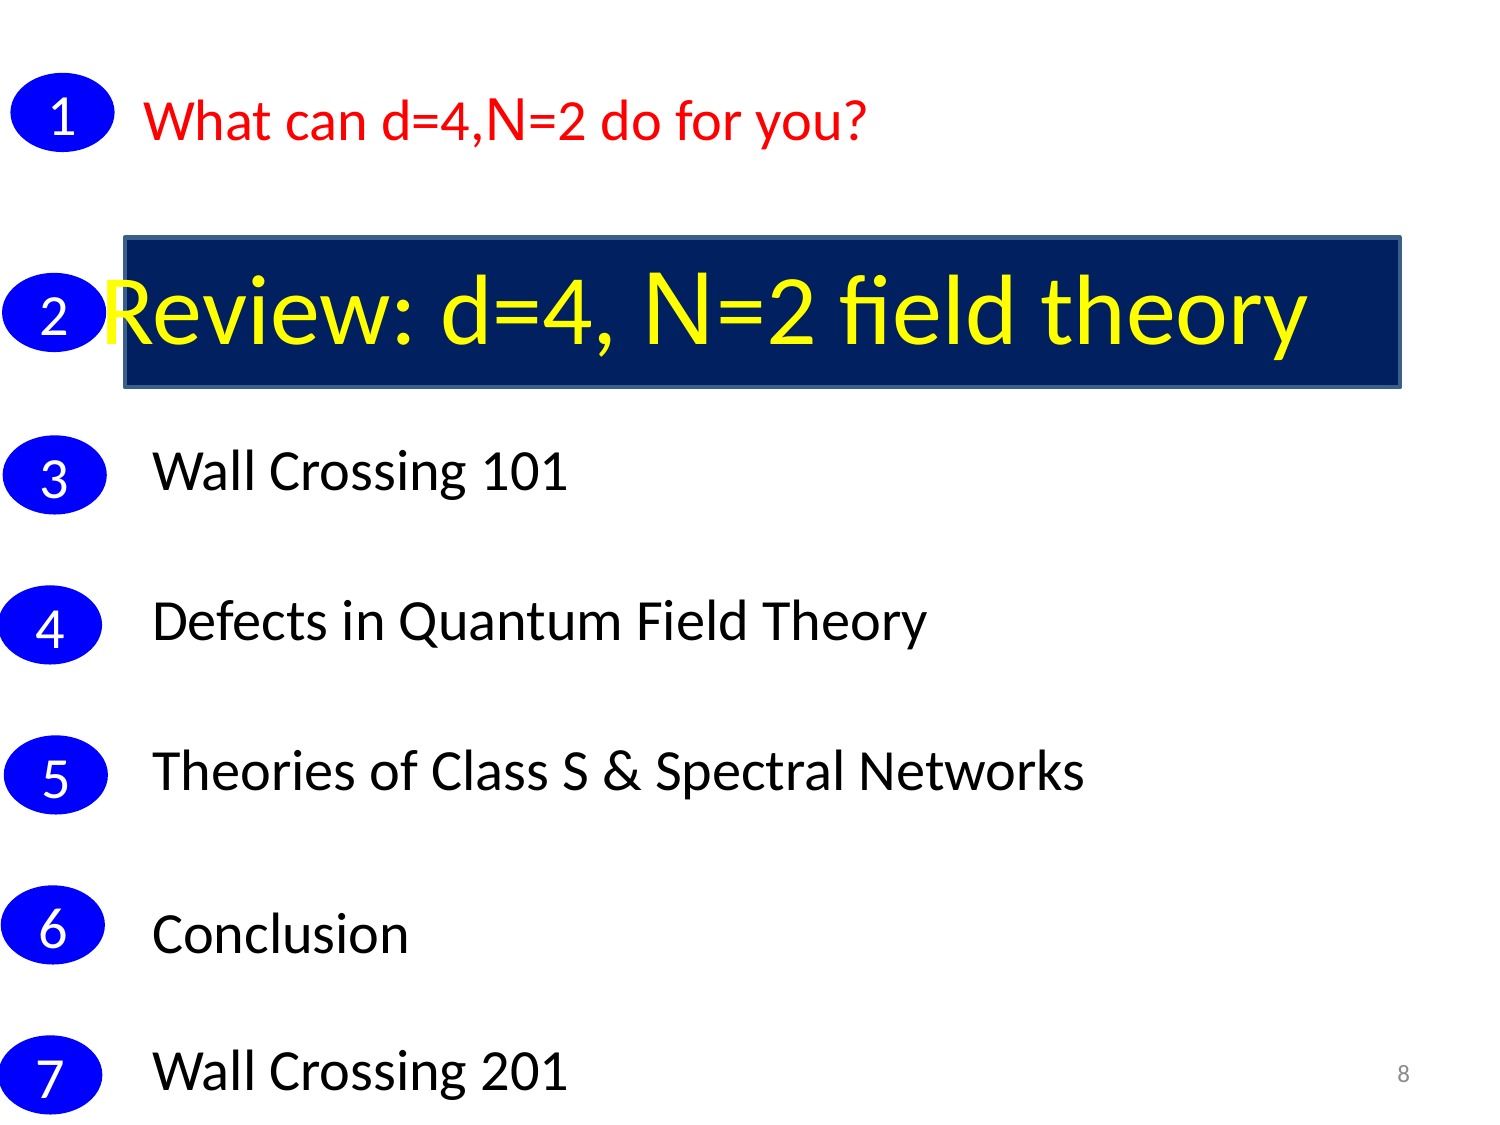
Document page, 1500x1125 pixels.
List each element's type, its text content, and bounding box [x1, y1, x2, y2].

text_box 6 [0, 885, 105, 965]
text_box Wall Crossing 101 [137, 425, 1240, 510]
text_box Review: d=4, N=2 field theory [85, 237, 1460, 373]
text_box 4 [0, 585, 103, 665]
text_box Conclusion [137, 887, 1240, 973]
text_box 2 [2, 272, 107, 353]
text_box 5 [3, 735, 108, 815]
text_box [123, 373, 1402, 389]
text_box Wall Crossing 201 [137, 1025, 1240, 1110]
text_box What can d=4,N=2 do for you? [128, 75, 899, 160]
text_box 3 [2, 435, 107, 515]
text_box Defects in Quantum Field Theory [137, 575, 1240, 660]
slide_number 8 [1240, 1042, 1425, 1103]
text_box Theories of Class S & Spectral Networks [137, 725, 1240, 810]
text_box 7 [0, 1035, 103, 1115]
text_box 1 [10, 72, 115, 153]
